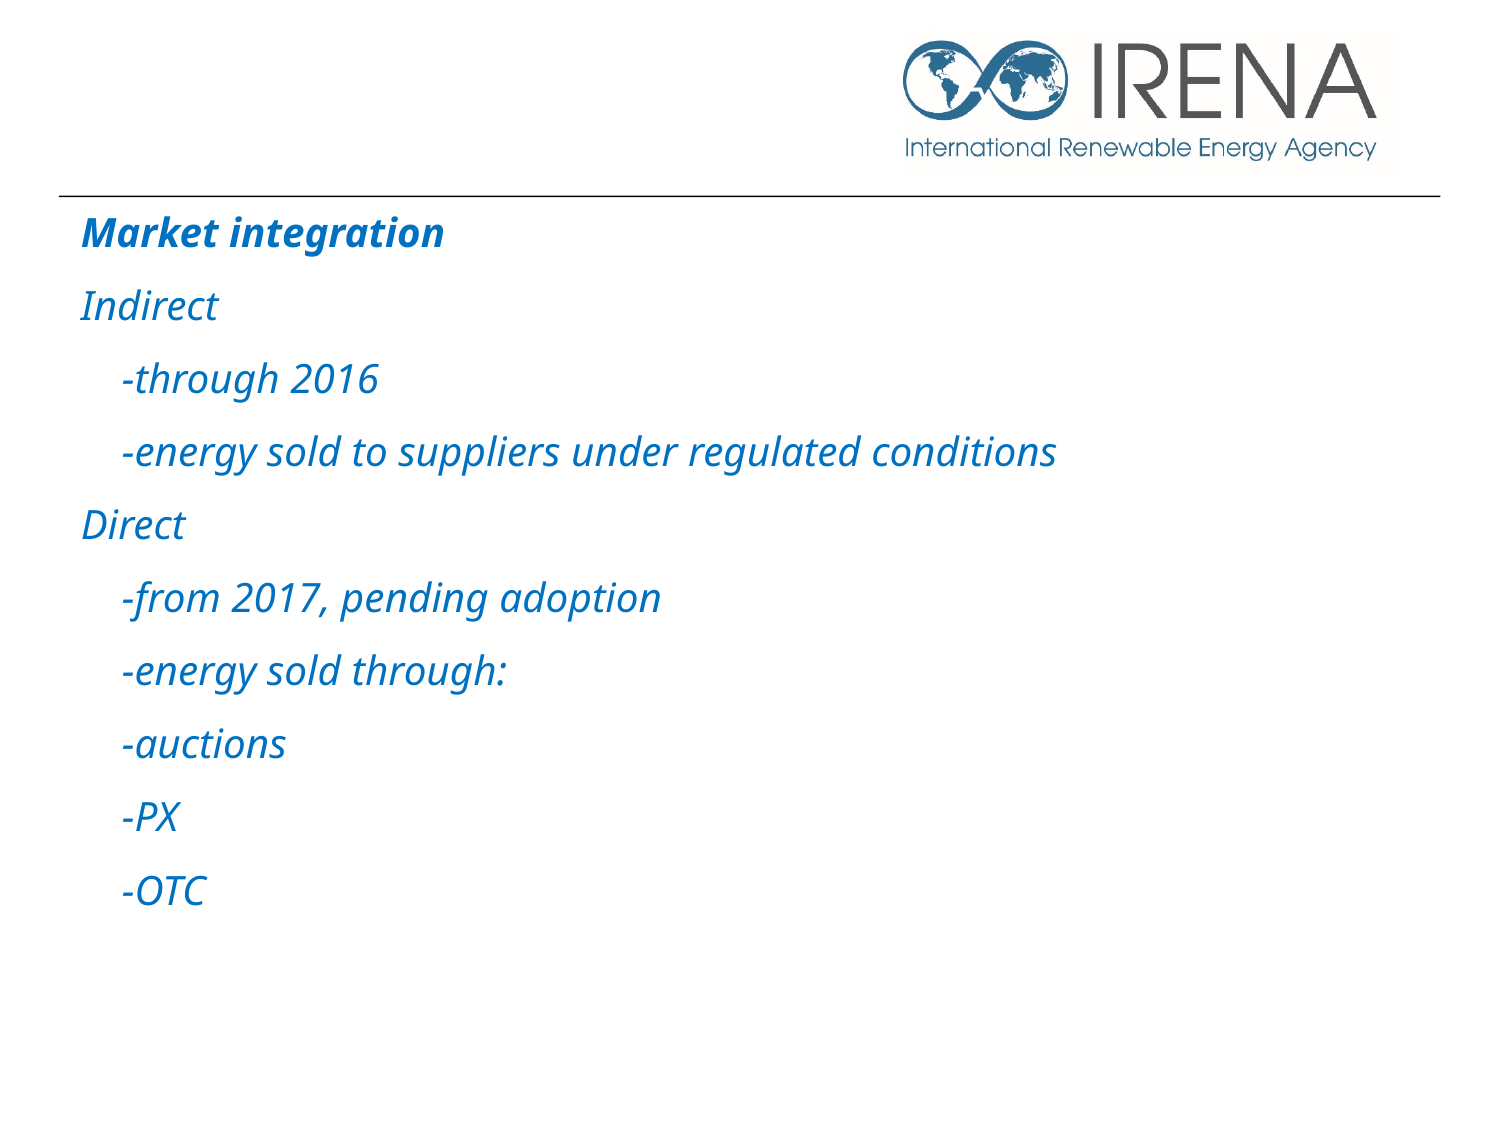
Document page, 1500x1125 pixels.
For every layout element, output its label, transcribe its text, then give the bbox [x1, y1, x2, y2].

picture [903, 30, 1400, 176]
text_box Market integration Indirect -through 2016 -energy sold to suppliers under regulated conditions Direct -from 2017, pending adoption -energy sold through: -auctions -PX -OTC [53, 196, 1447, 929]
